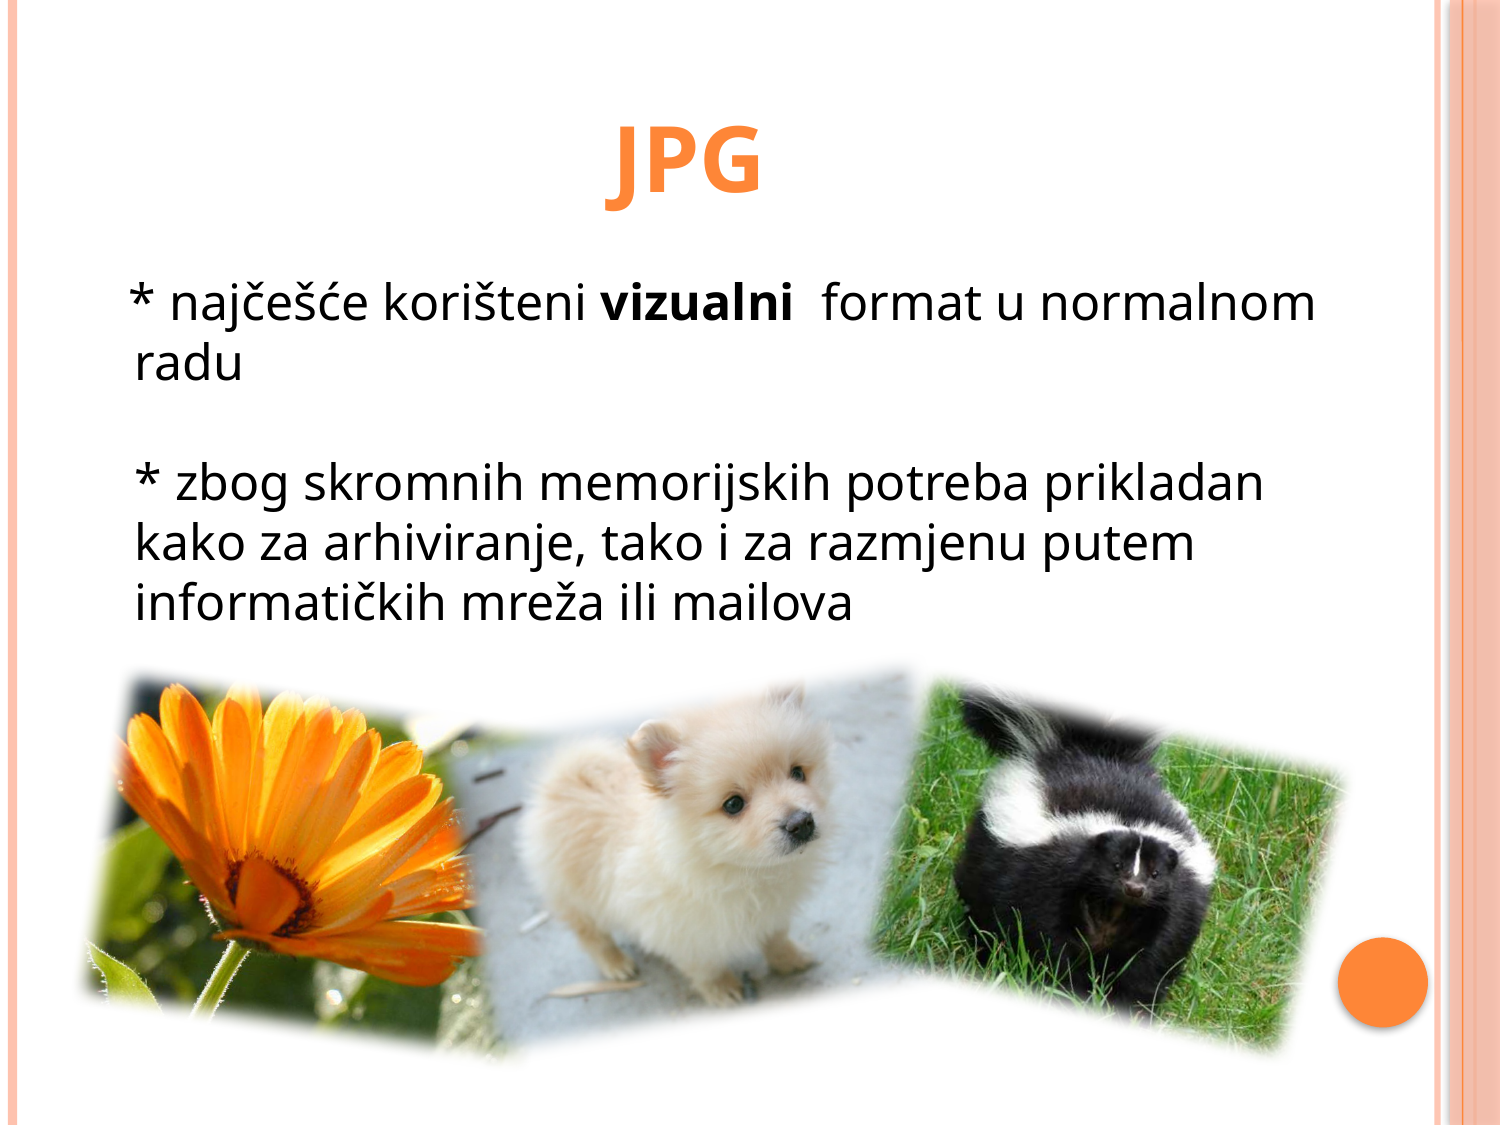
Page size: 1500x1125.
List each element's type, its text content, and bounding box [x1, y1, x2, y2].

list * najčešće korišteni vizualni format u normalnom radu * zbog skromnih memorijskih potreba prikladan kako za arhiviranje, tako i za razmjenu putem informatičkih mreža ili mailova [75, 262, 1365, 882]
title JPG [76, 30, 1302, 219]
picture [88, 682, 1335, 1045]
